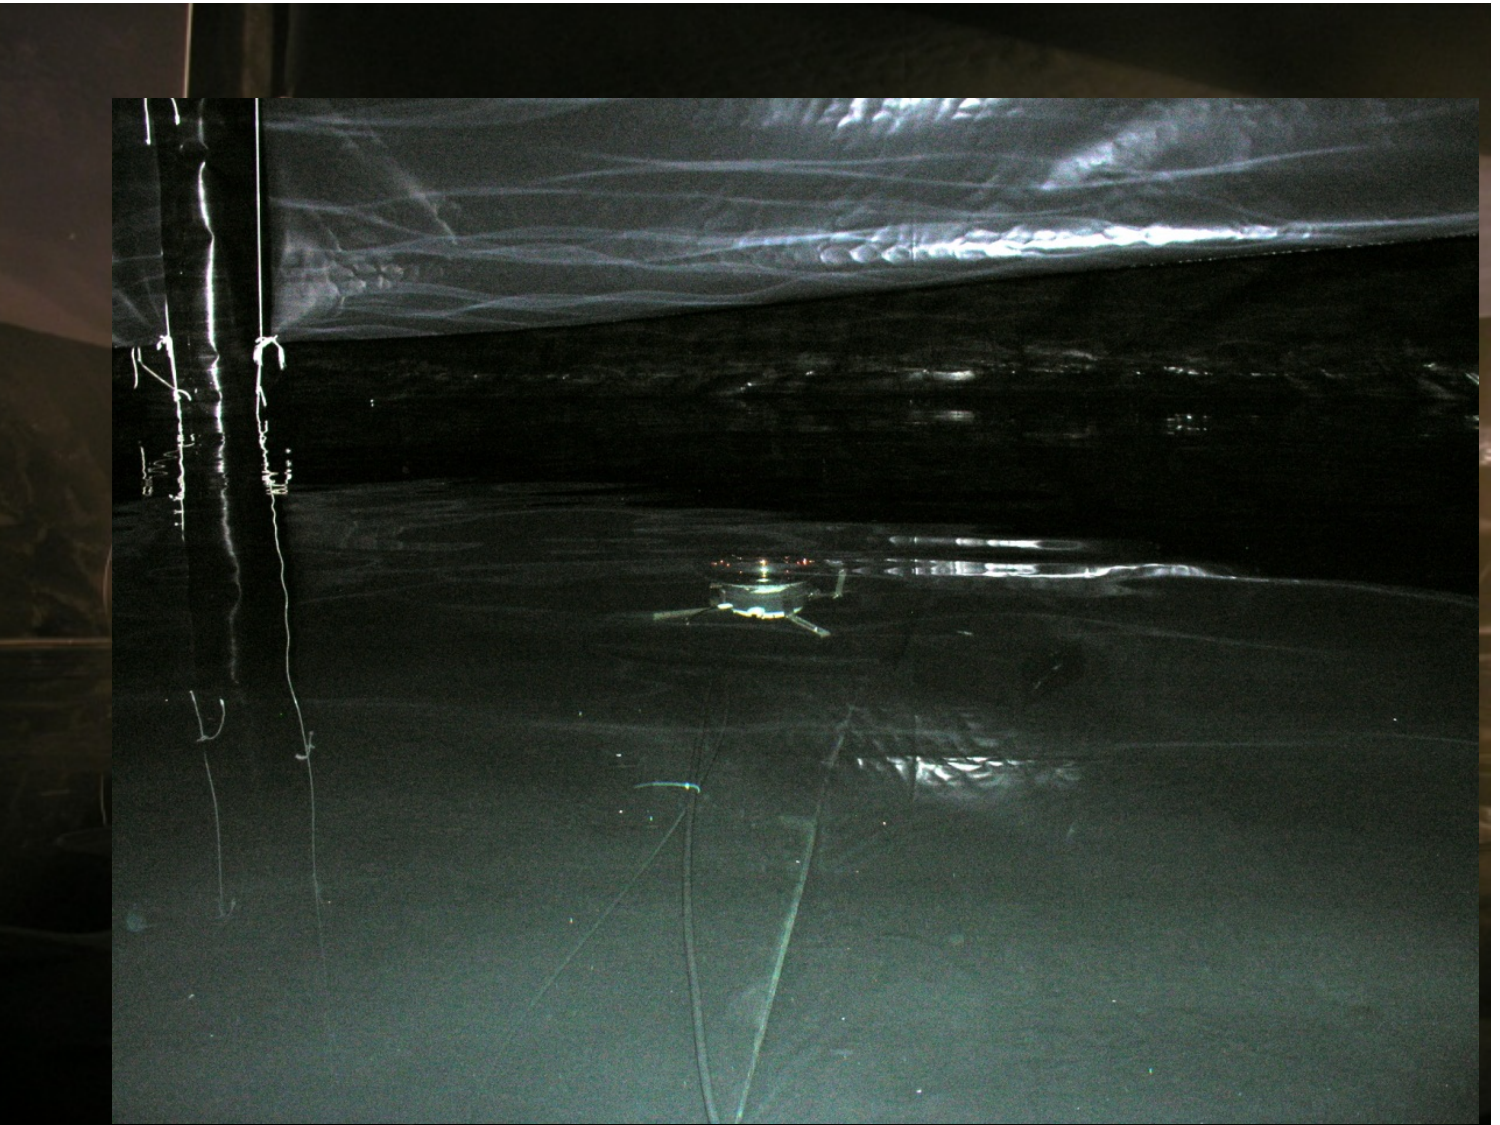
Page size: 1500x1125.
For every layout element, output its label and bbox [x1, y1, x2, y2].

list [0, 3, 1491, 1125]
picture [111, 97, 1480, 1124]
